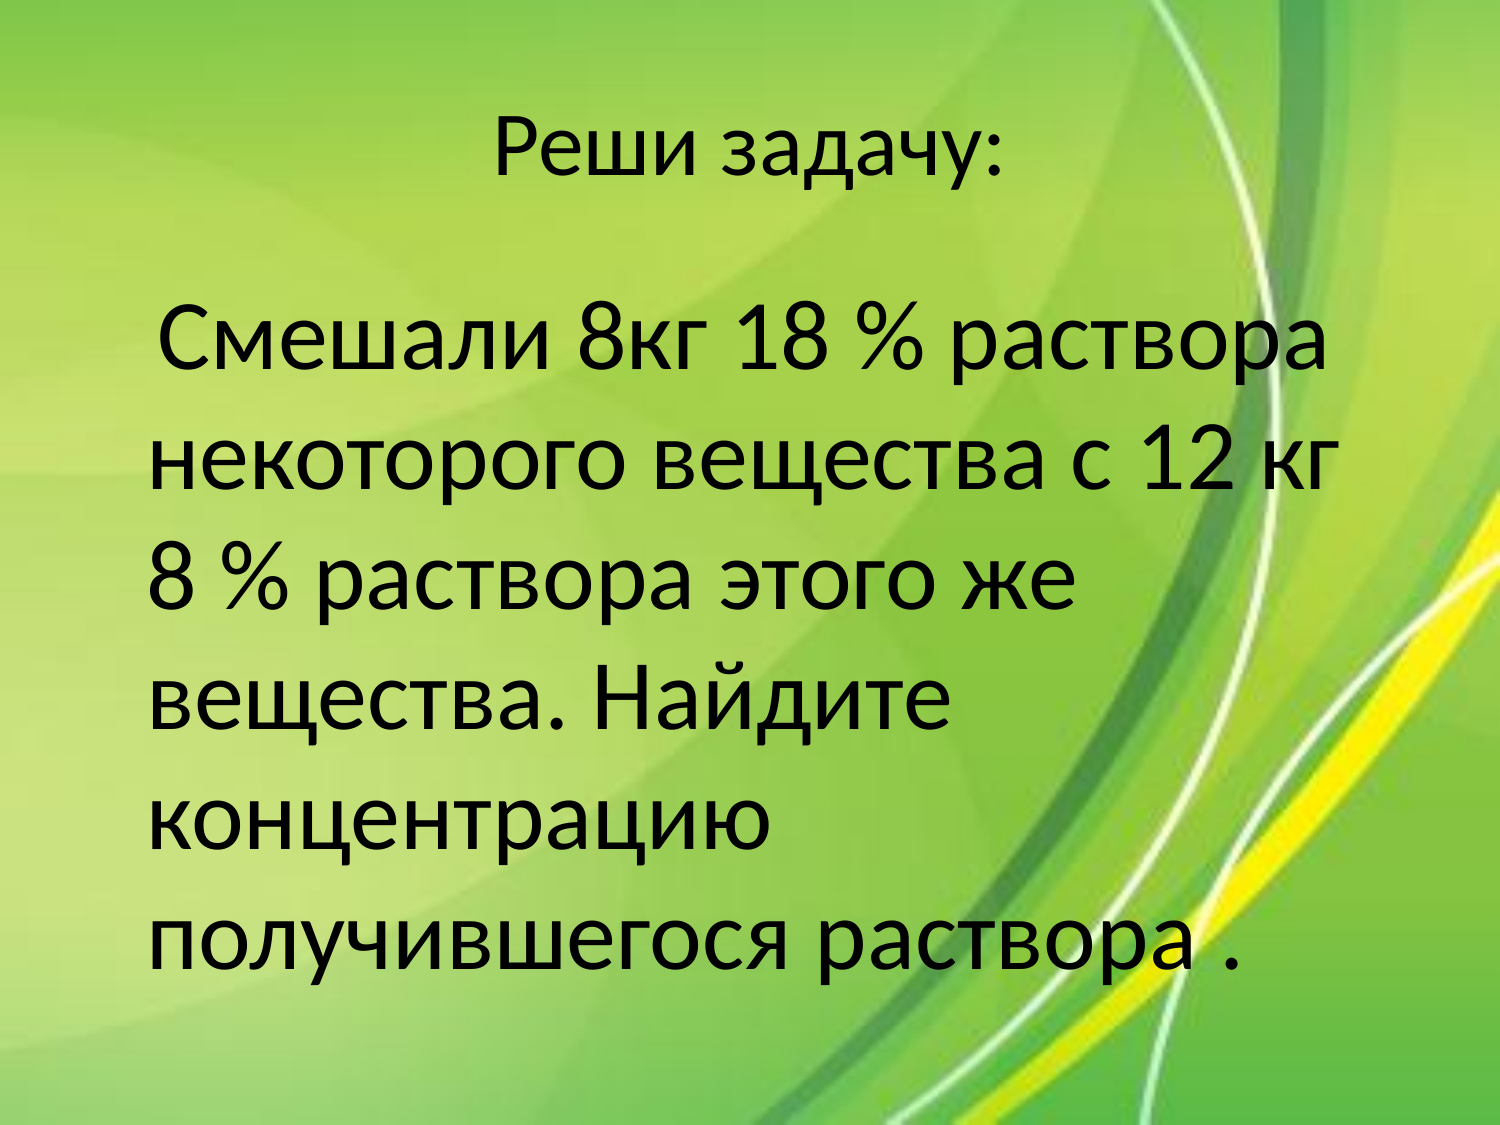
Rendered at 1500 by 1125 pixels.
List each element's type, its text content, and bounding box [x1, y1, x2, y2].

title Реши задачу: [75, 45, 1425, 233]
list Смешали 8кг 18 % раствора некоторого вещества с 12 кг 8 % раствора этого же вещества. Найдите концентрацию получившегося раствора . [75, 262, 1425, 1005]
picture [0, 0, 1500, 1125]
